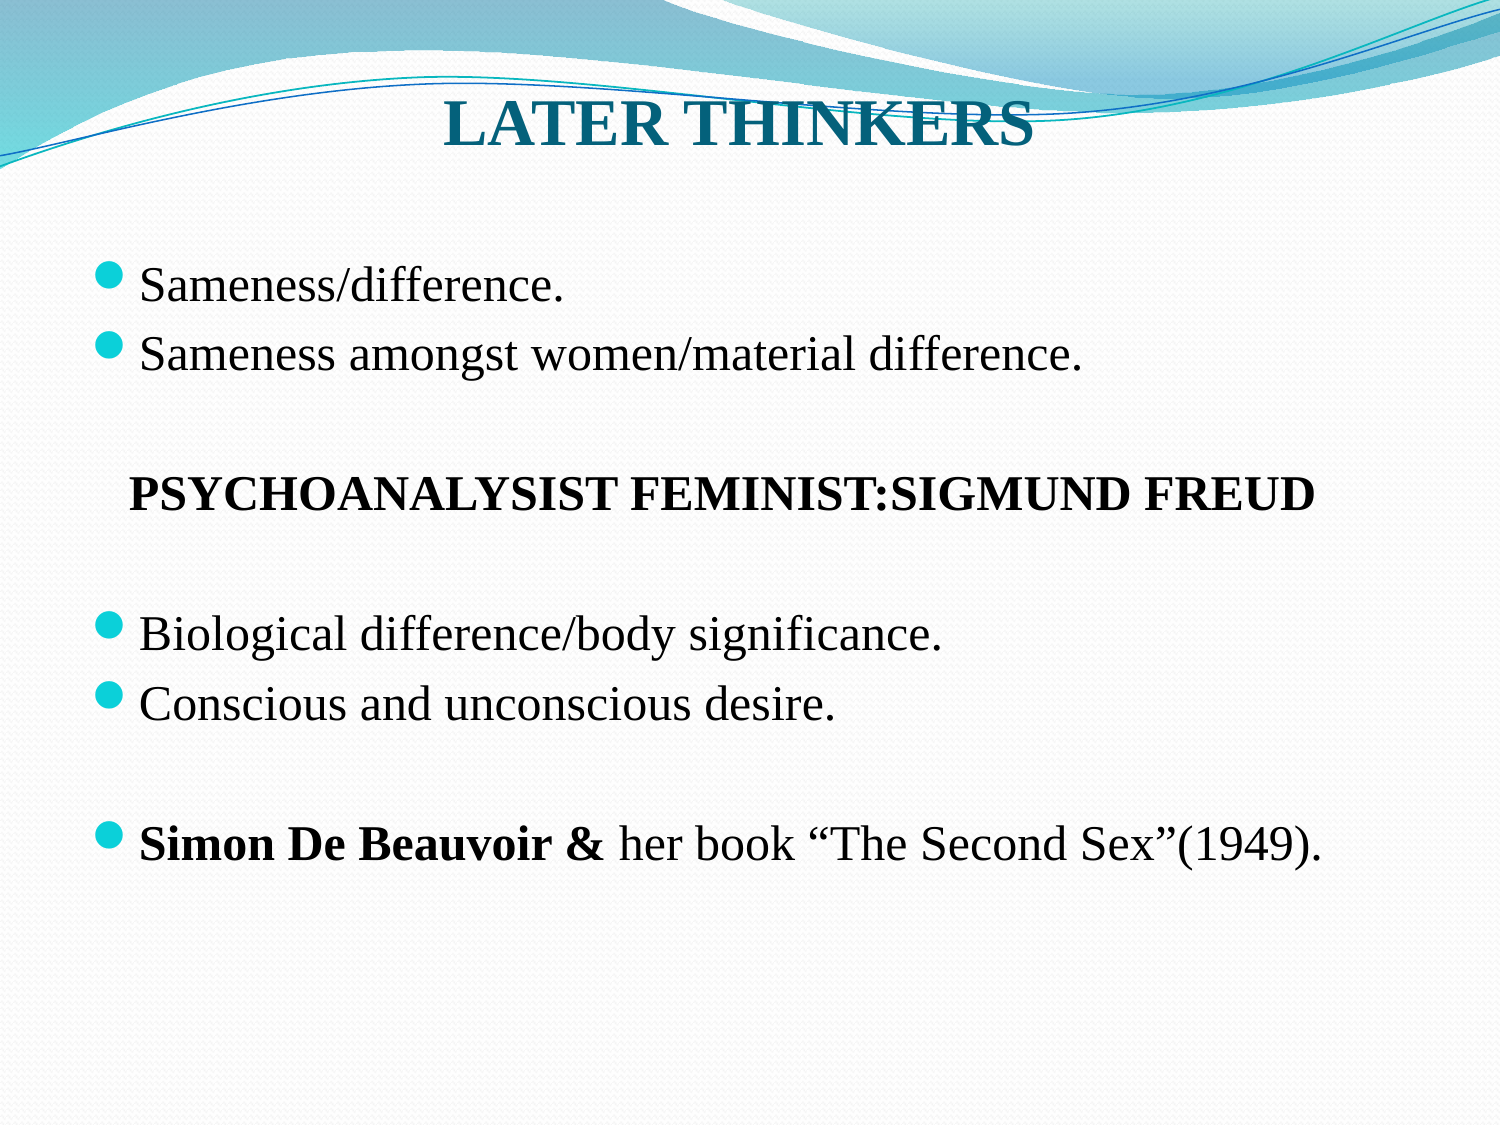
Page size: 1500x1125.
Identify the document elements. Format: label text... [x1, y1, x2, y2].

title LATER THINKERS [64, 54, 1415, 159]
list Sameness/difference. Sameness amongst women/material difference. PSYCHOANALYSIST FEMINIST:SIGMUND FREUD Biological difference/body significance. Conscious and unconscious desire. Simon De Beauvoir & her book “The Second Sex”(1949). [76, 243, 1388, 929]
